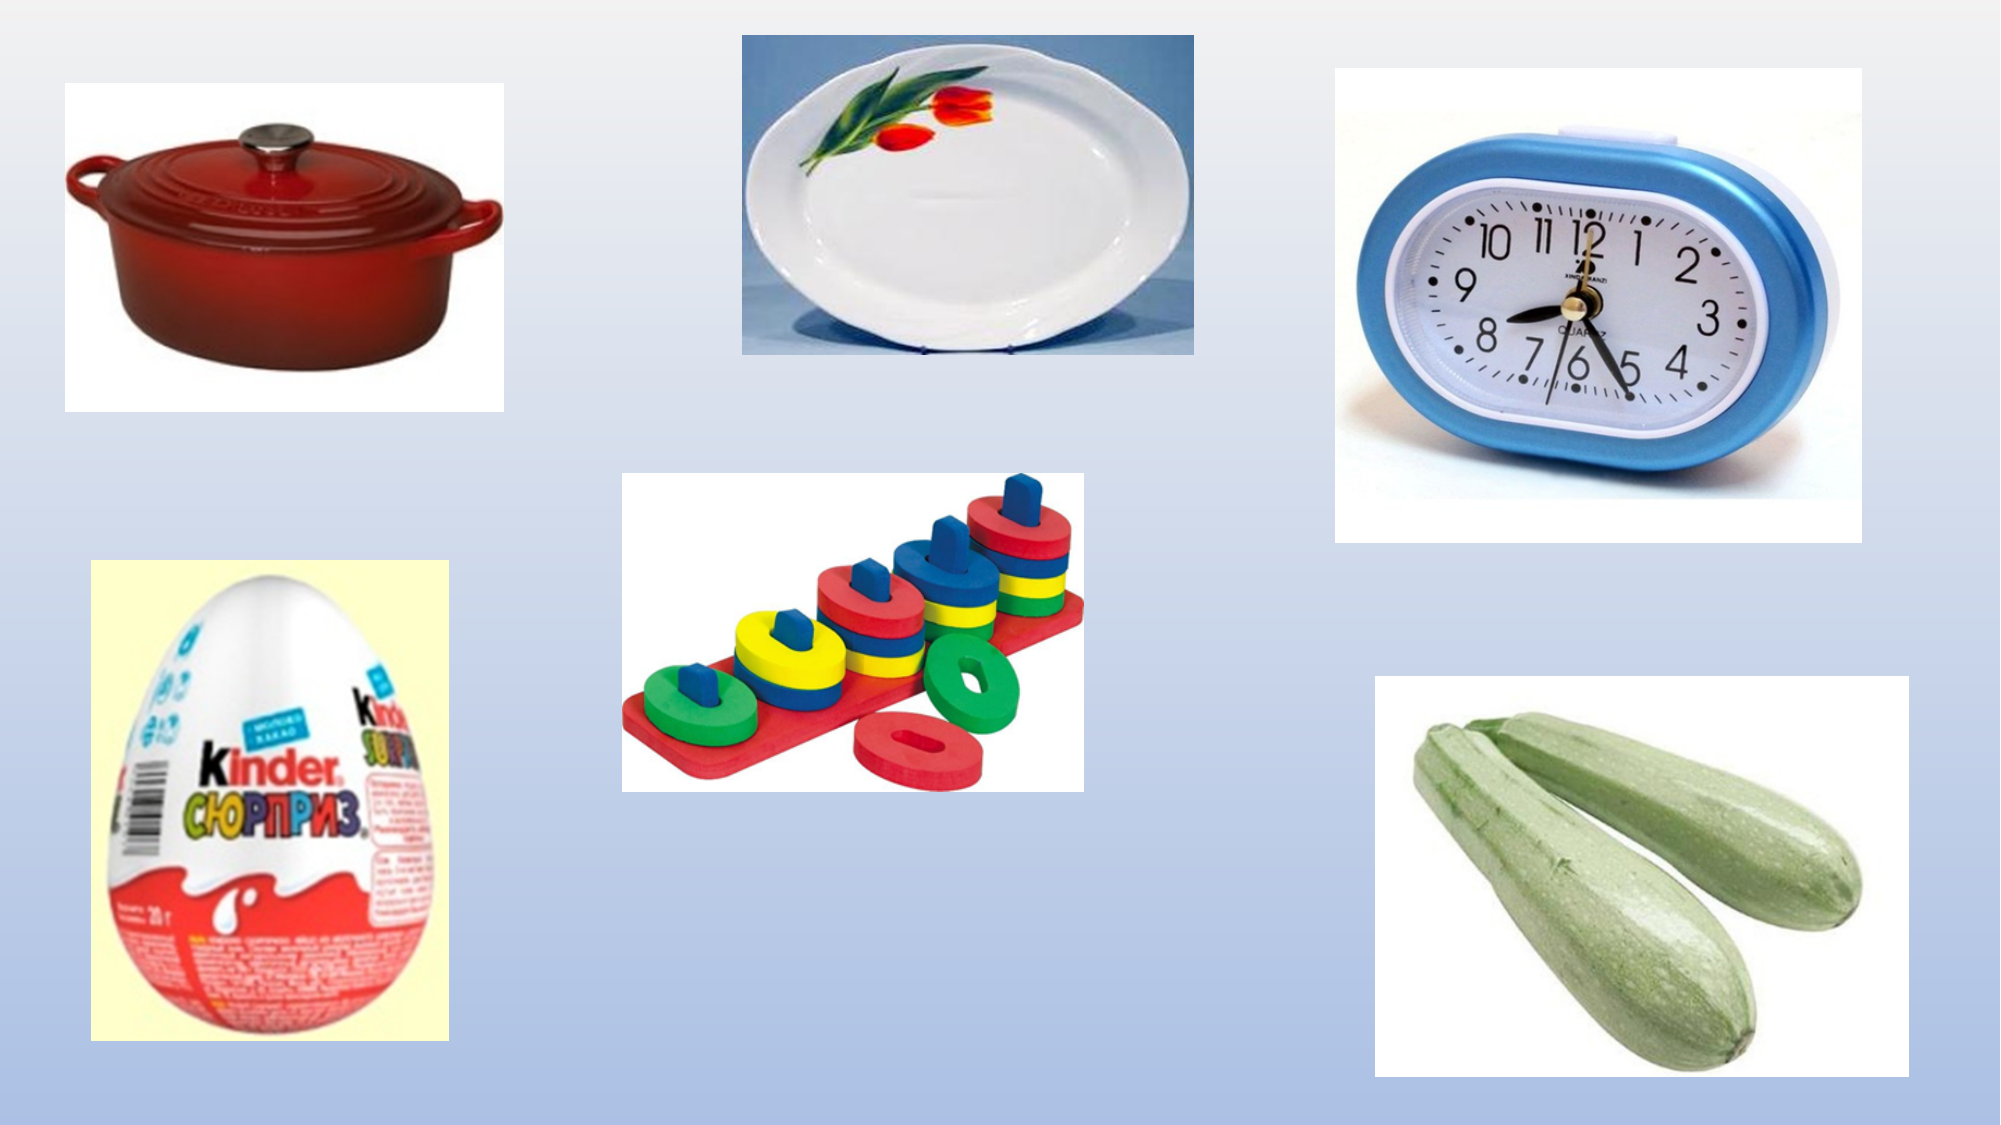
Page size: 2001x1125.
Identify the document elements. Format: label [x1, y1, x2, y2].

picture [1375, 676, 1909, 1077]
picture [1335, 68, 1862, 543]
picture [65, 83, 504, 413]
picture [622, 473, 1084, 792]
picture [91, 560, 449, 1041]
picture [742, 35, 1194, 355]
